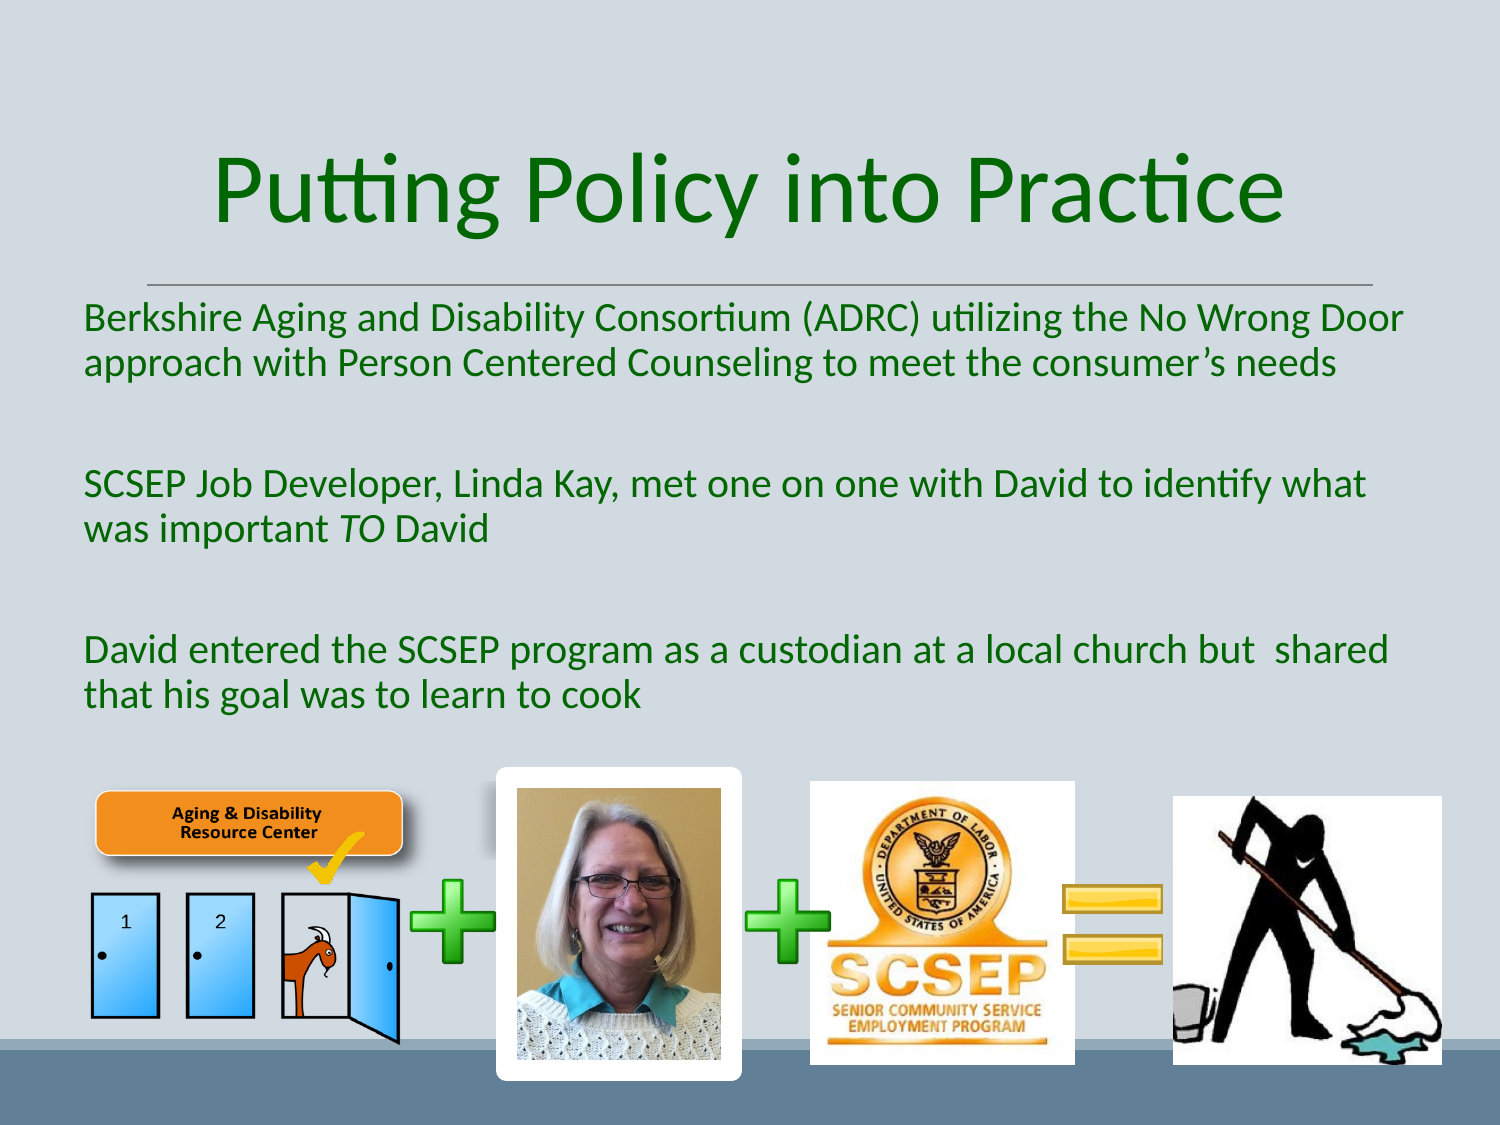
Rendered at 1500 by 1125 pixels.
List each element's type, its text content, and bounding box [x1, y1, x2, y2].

picture [408, 876, 497, 966]
picture [1172, 796, 1442, 1065]
title Putting Policy into Practice [0, 87, 1500, 250]
list Berkshire Aging and Disability Consortium (ADRC) utilizing the No Wrong Door approach with Person Centered Counseling to meet the consumer’s needs SCSEP Job Developer, Linda Kay, met one on one with David to identify what was important TO David David entered the SCSEP program as a custodian at a local church but shared that his goal was to learn to cook [68, 287, 1419, 763]
picture [743, 781, 1163, 1065]
picture [516, 787, 722, 1061]
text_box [83, 779, 435, 1047]
